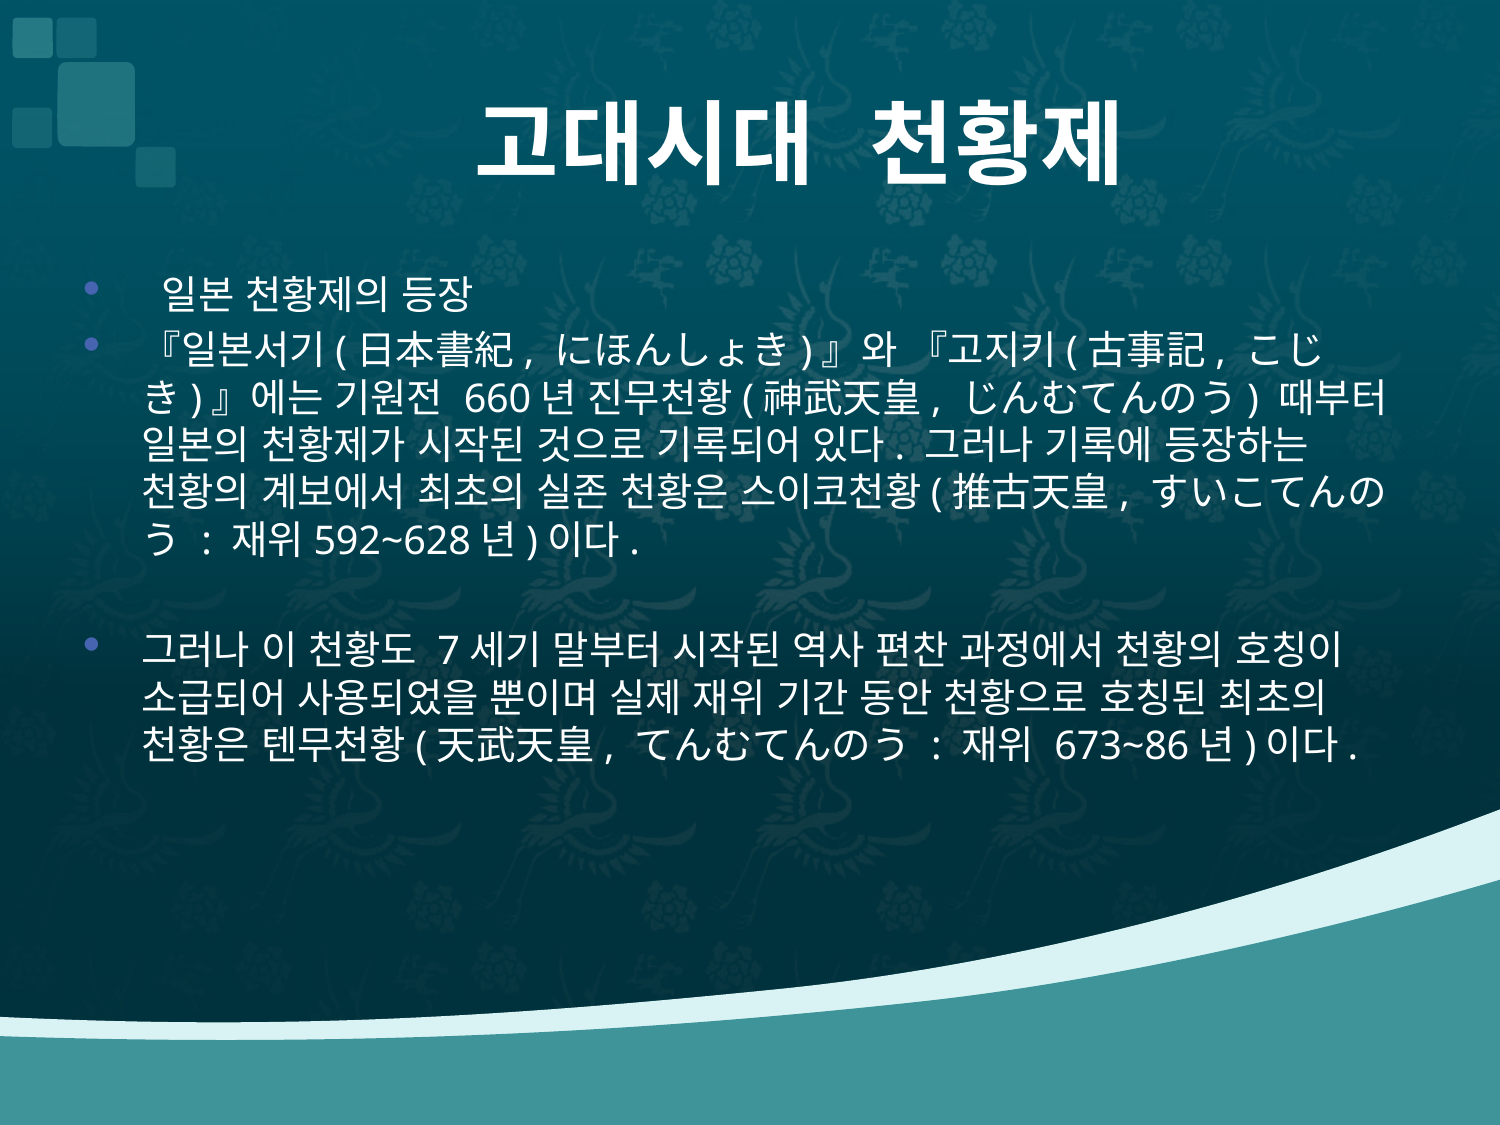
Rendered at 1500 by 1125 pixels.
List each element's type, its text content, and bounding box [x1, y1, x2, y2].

title 고대시대 천황제 [187, 58, 1414, 223]
list 일본 천황제의 등장 『일본서기(日本書紀, にほんしょき)』와 『고지키(古事記, こじき)』에는 기원전 660년 진무천황(神武天皇, じんむてんのう) 때부터 일본의 천황제가 시작된 것으로 기록되어 있다. 그러나 기록에 등장하는 천황의 계보에서 최초의 실존 천황은 스이코천황(推古天皇, すいこてんのう : 재위592~628년)이다. 그러나 이 천황도 7세기 말부터 시작된 역사 편찬 과정에서 천황의 호칭이 소급되어 사용되었을 뿐이며 실제 재위 기간 동안 천황으로 호칭된 최초의 천황은 텐무천황(天武天皇, てんむてんのう : 재위 673~86년)이다. [70, 262, 1425, 891]
